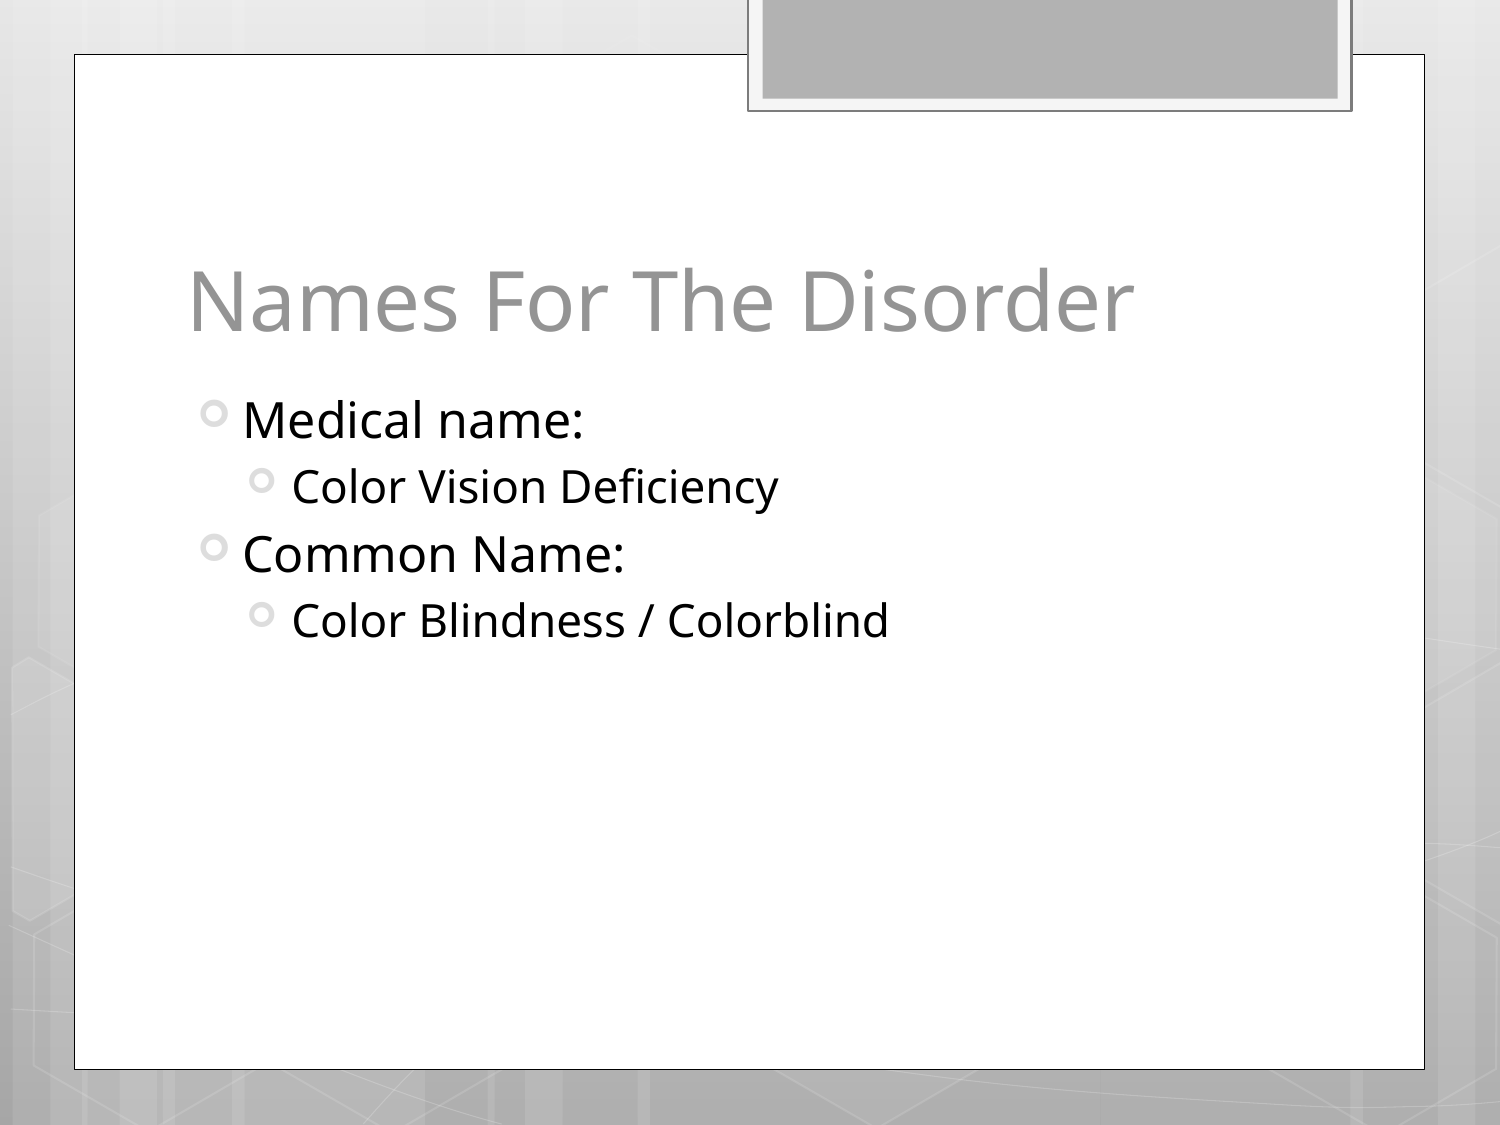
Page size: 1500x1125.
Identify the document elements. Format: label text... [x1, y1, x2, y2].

list Medical name: Color Vision Deficiency Common Name: Color Blindness / Colorblind [171, 381, 1283, 957]
title Names For The Disorder [171, 168, 1324, 357]
